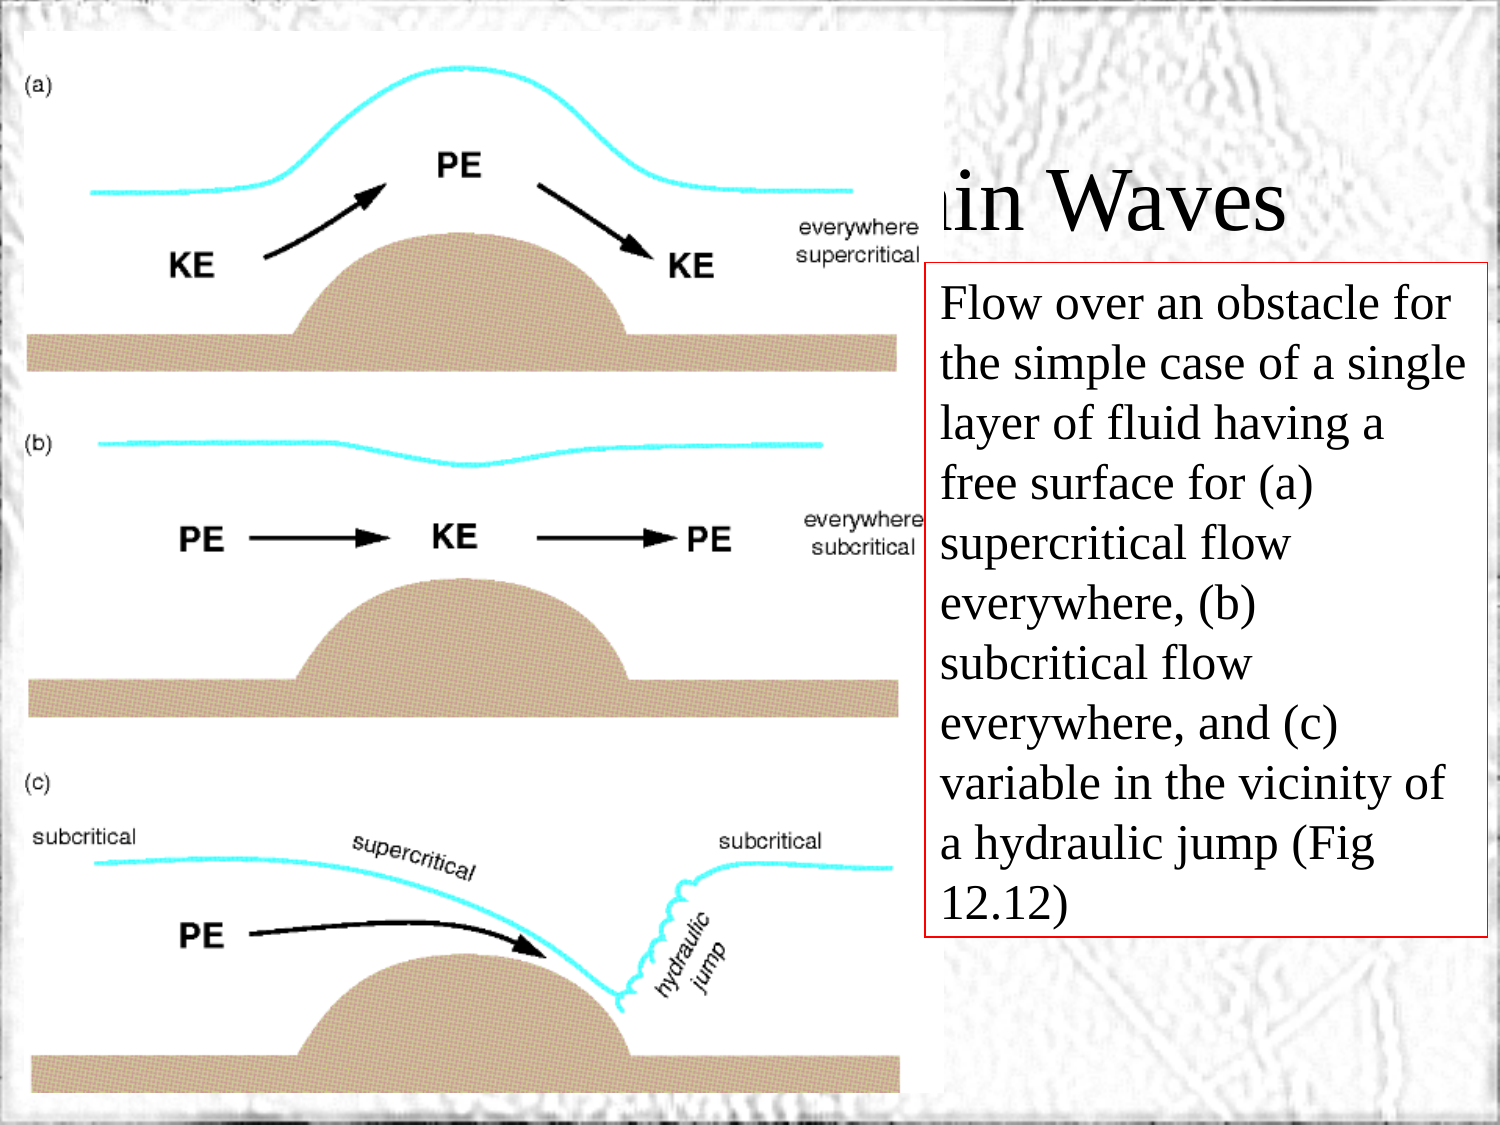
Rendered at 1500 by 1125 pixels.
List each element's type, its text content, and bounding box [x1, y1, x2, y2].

text_box Flow over an obstacle for the simple case of a single layer of fluid having a free surface for (a) supercritical flow everywhere, (b) subcritical flow everywhere, and (c) variable in the vicinity of a hydraulic jump (Fig 12.12) [948, 262, 1488, 938]
picture [0, 0, 1500, 1125]
title ATMS 316- Mountain Waves [948, 99, 1388, 262]
